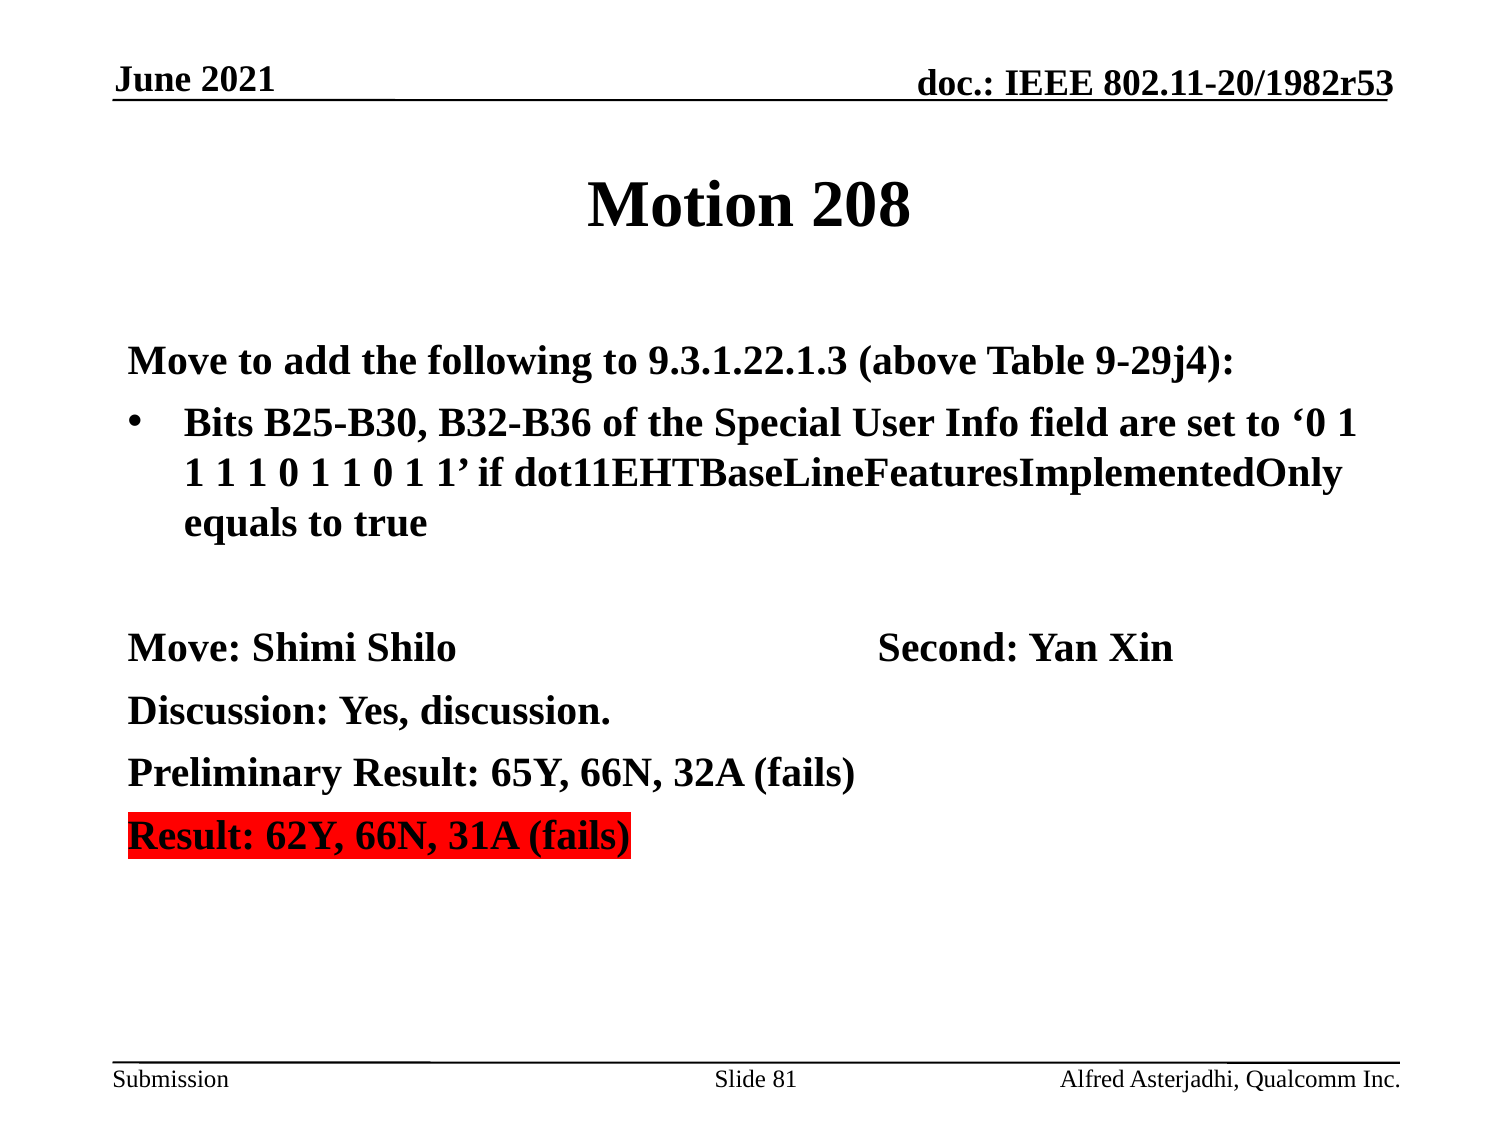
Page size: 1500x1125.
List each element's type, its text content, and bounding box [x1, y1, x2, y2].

slide_number Slide 81 [712, 1061, 800, 1123]
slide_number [114, 54, 423, 100]
footer Alfred Asterjadhi, Qualcomm Inc. [878, 1061, 1402, 1093]
title Motion 208 [112, 112, 1388, 288]
list Move to add the following to 9.3.1.22.1.3 (above Table 9-29j4): Bits B25-B30, B32-B36 of the Special User Info field are set to ‘0 1 1 1 1 0 1 1 0 1 1’ if dot11EHTBaseLineFeaturesImplementedOnly equals to true Move: Shimi Shilo Second: Yan Xin Discussion: Yes, discussion. Preliminary Result: 65Y, 66N, 32A (fails) Result: 62Y, 66N, 31A (fails) [112, 324, 1388, 1000]
